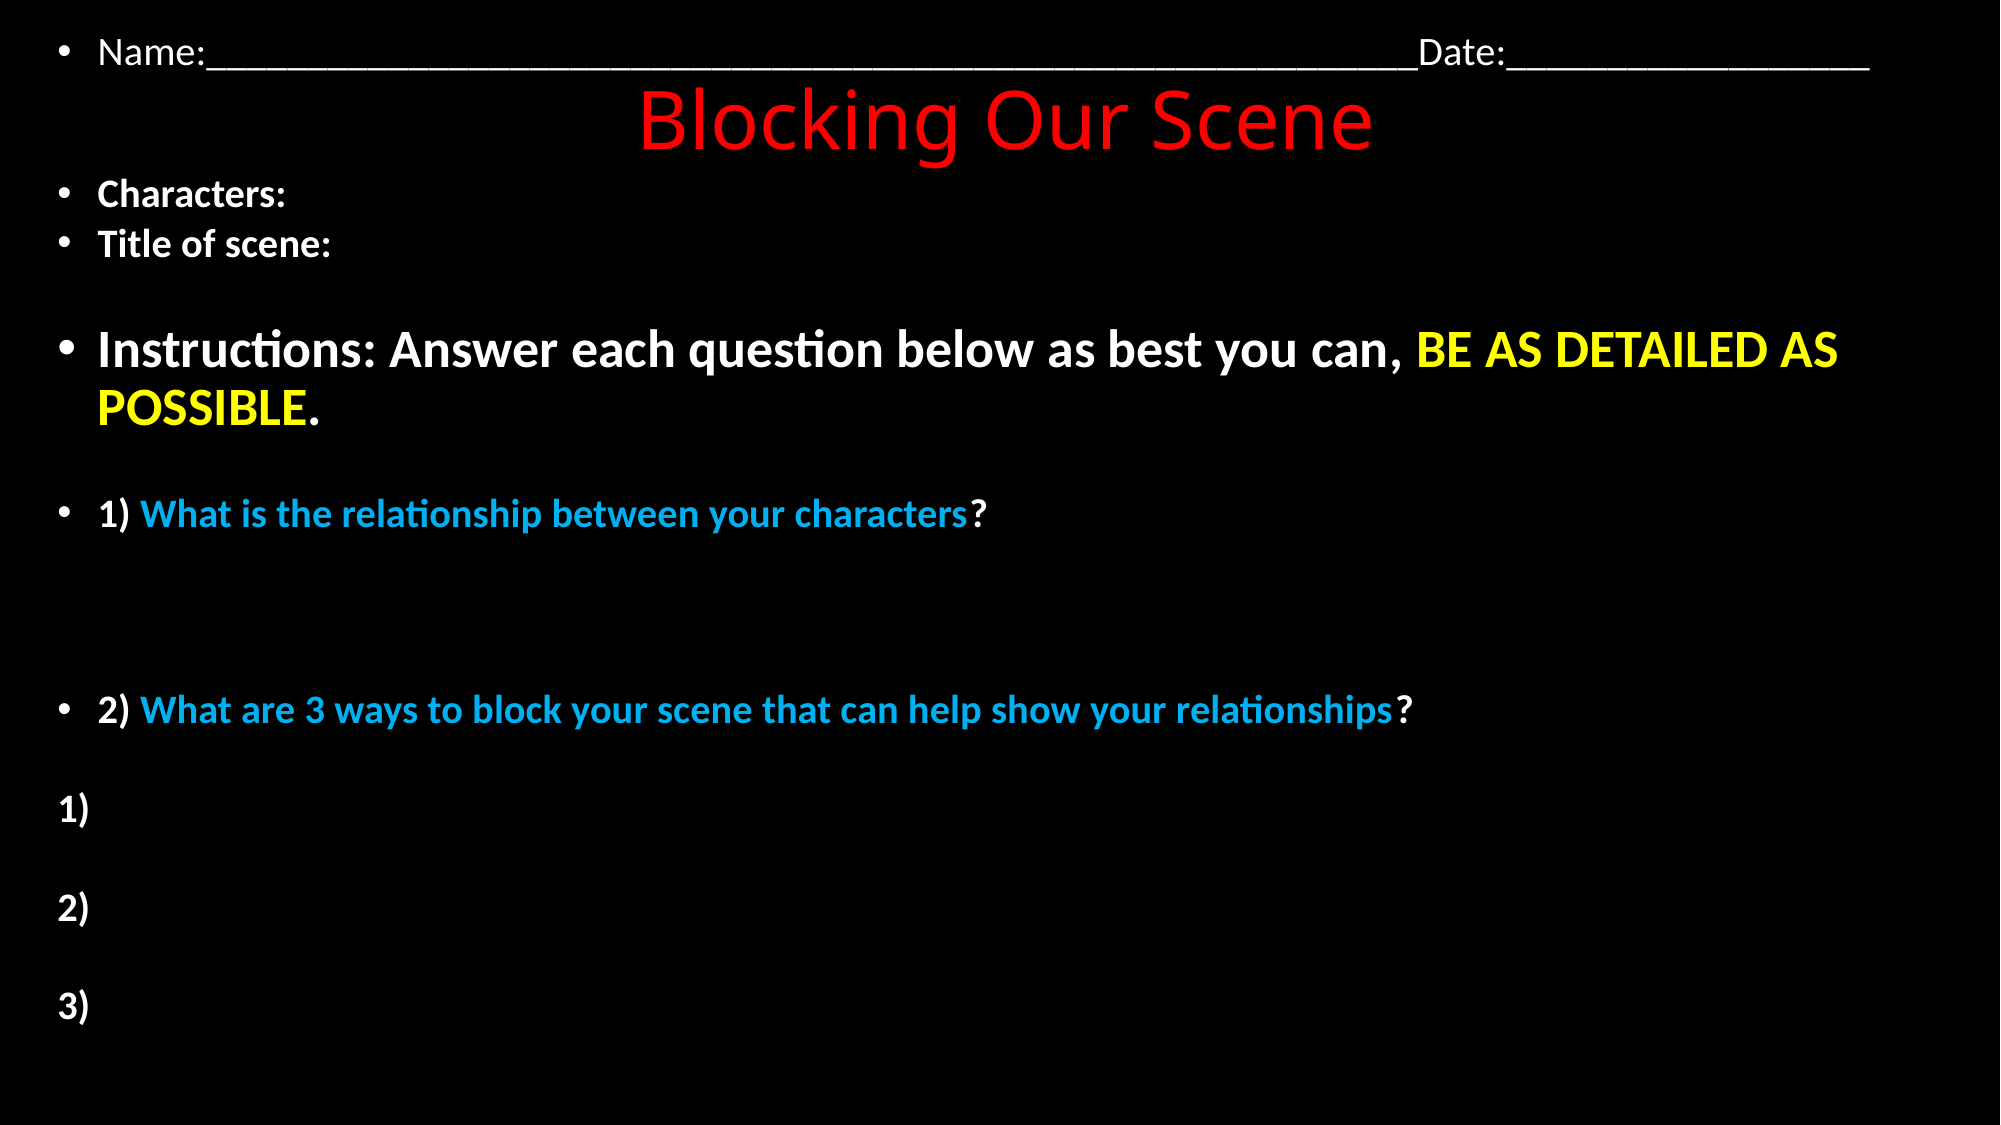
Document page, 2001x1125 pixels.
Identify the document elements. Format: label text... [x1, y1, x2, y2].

list Name:____________________________________________________________Date:__________________ Blocking Our Scene Characters: Title of scene: Instructions: Answer each question below as best you can, BE AS DETAILED AS POSSIBLE. 1) What is the relationship between your characters? 2) What are 3 ways to block your scene that can help show your relationships? 1) 2) 3) [42, 23, 1972, 1125]
